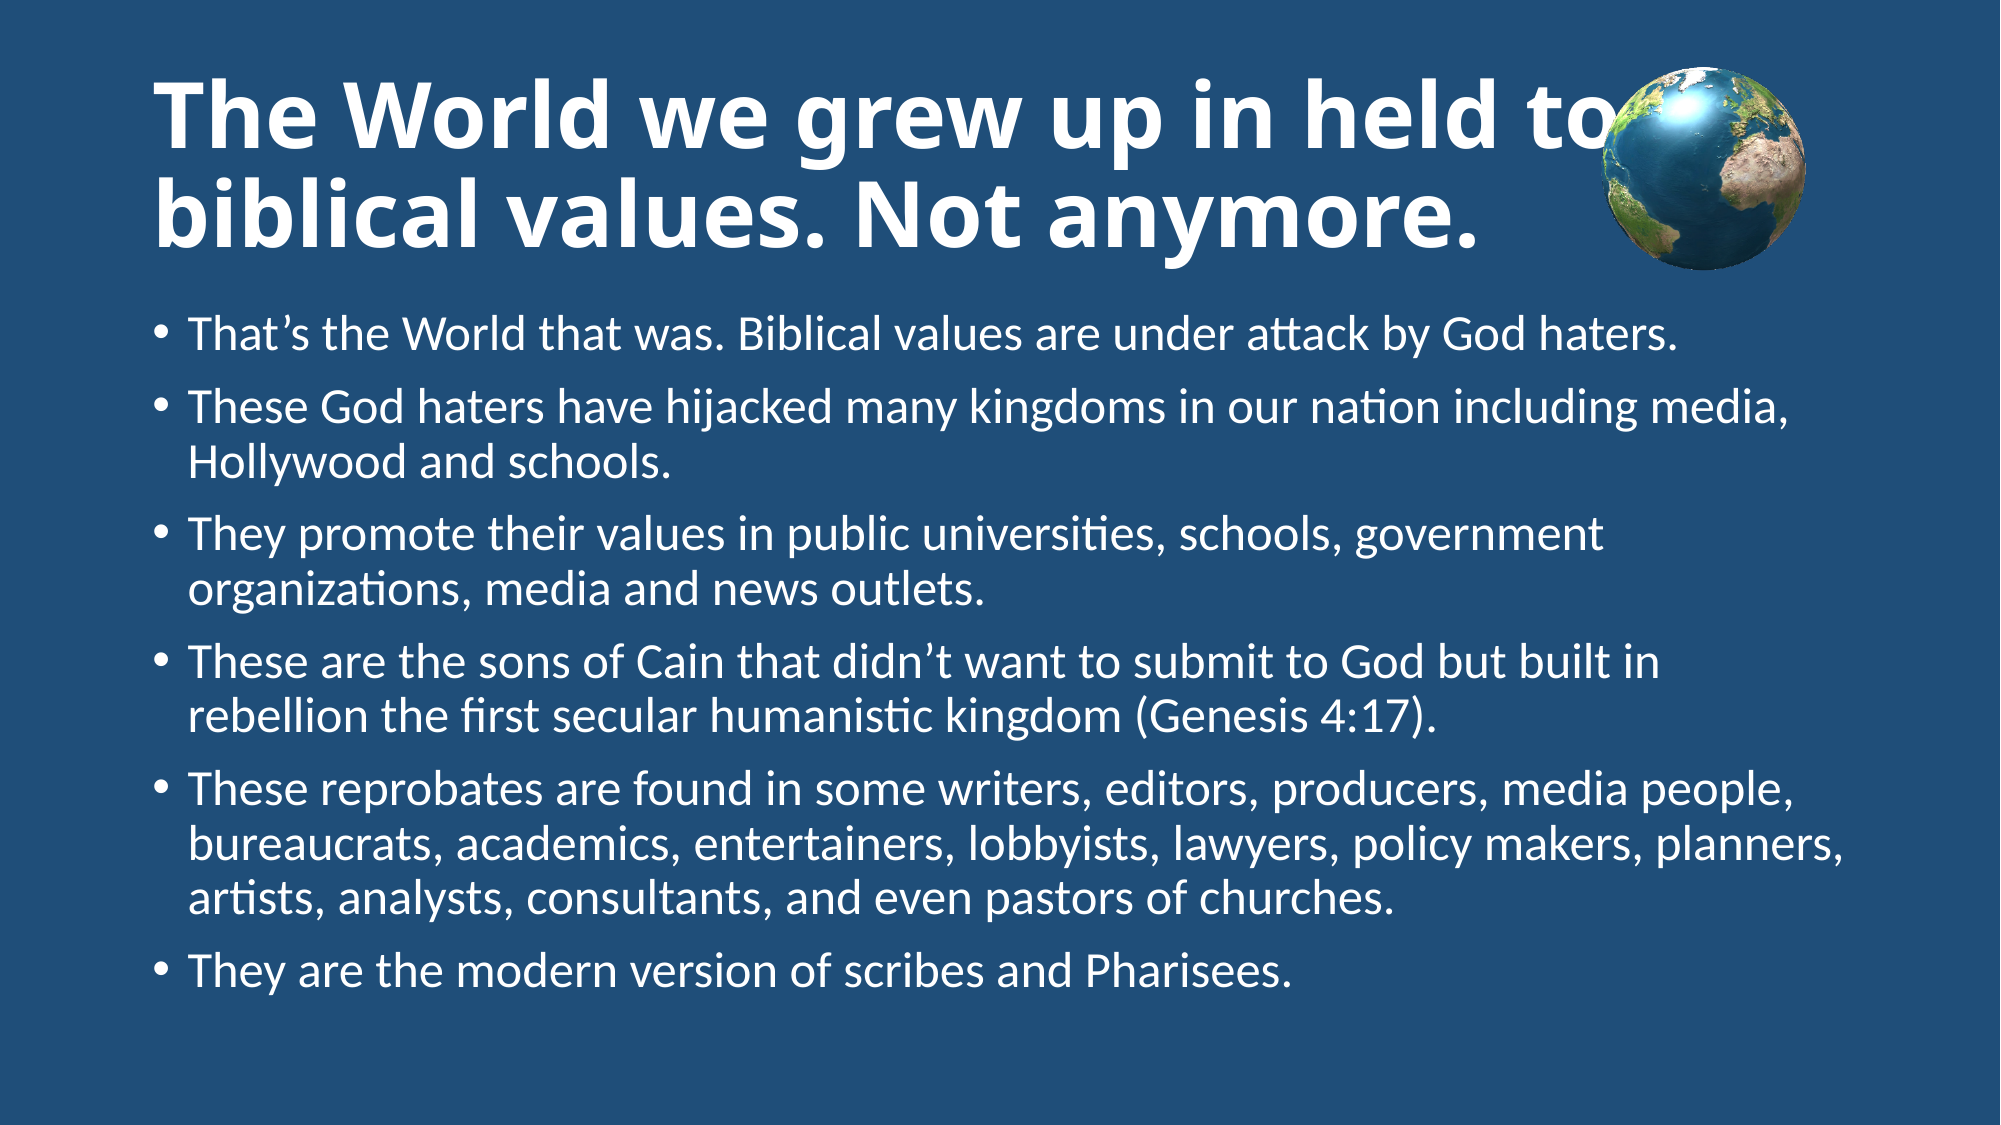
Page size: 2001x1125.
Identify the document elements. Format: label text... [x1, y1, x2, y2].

list That’s the World that was. Biblical values are under attack by God haters. These God haters have hijacked many kingdoms in our nation including media, Hollywood and schools. They promote their values in public universities, schools, government organizations, media and news outlets. These are the sons of Cain that didn’t want to submit to God but built in rebellion the first secular humanistic kingdom (Genesis 4:17). These reprobates are found in some writers, editors, producers, media people, bureaucrats, academics, entertainers, lobbyists, lawyers, policy makers, planners, artists, analysts, consultants, and even pastors of churches. They are the modern version of scribes and Pharisees. [137, 299, 1863, 1014]
title The World we grew up in held to biblical values. Not anymore. [137, 59, 1863, 278]
picture [1600, 66, 1807, 271]
